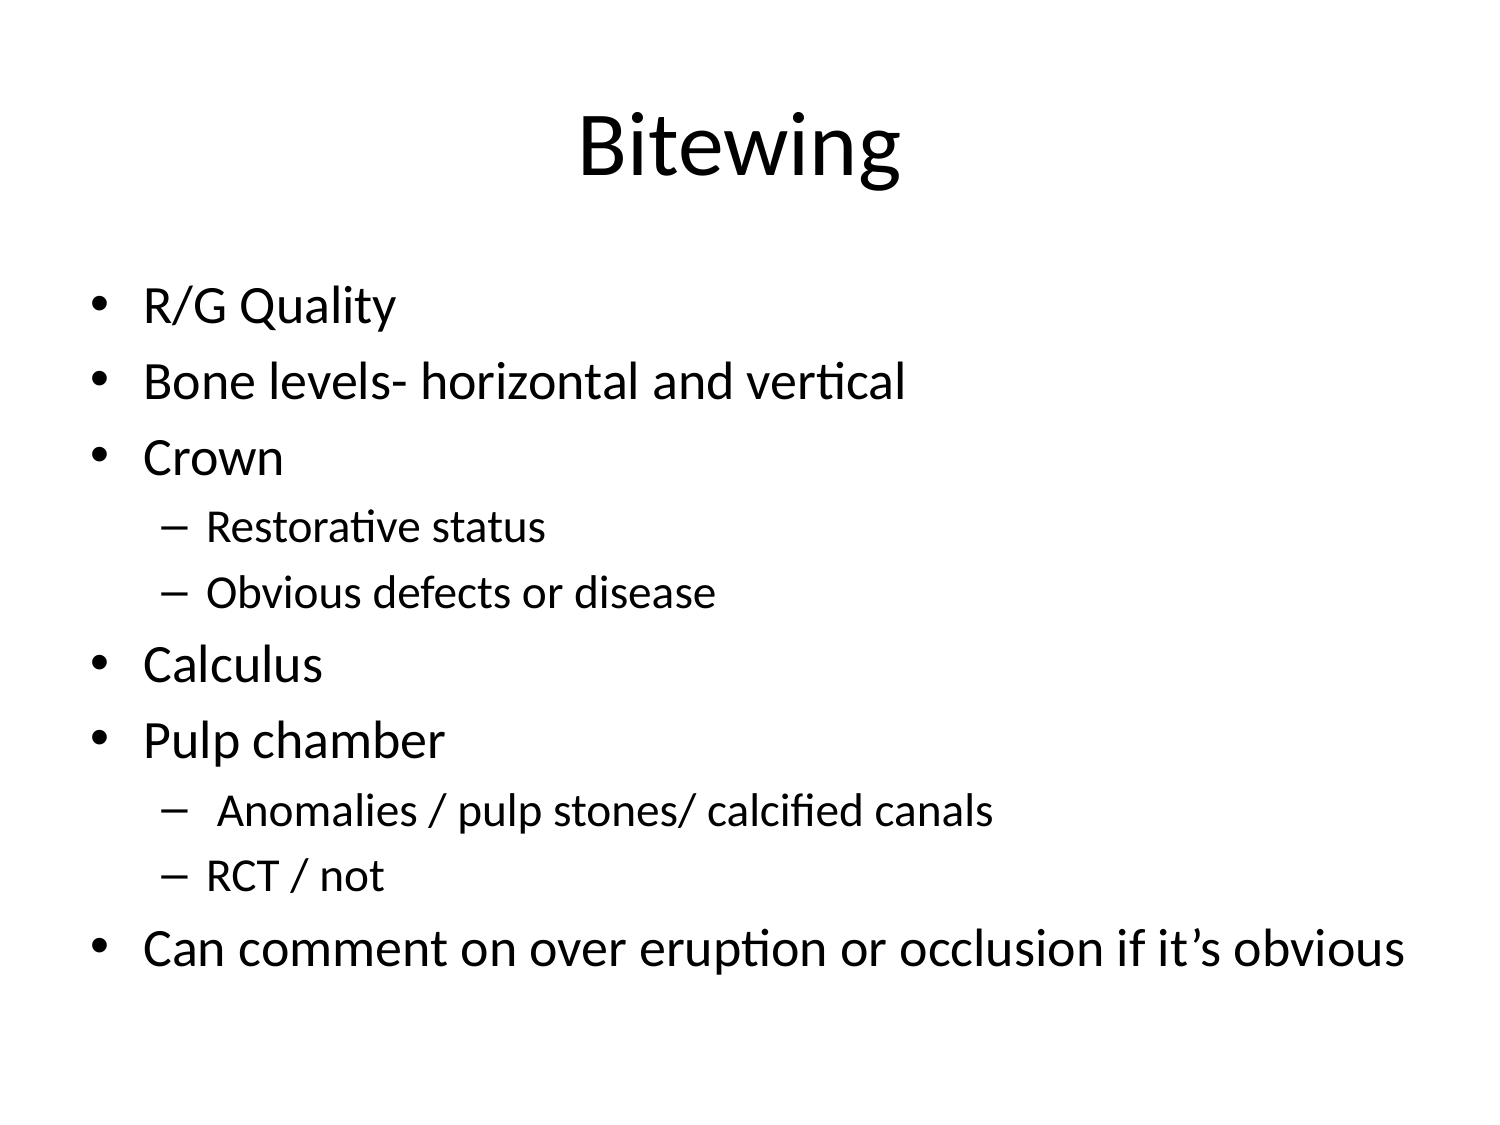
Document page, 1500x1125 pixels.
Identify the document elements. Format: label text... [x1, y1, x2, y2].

list R/G Quality Bone levels- horizontal and vertical Crown Restorative status Obvious defects or disease Calculus Pulp chamber Anomalies / pulp stones/ calcified canals RCT / not Can comment on over eruption or occlusion if it’s obvious [75, 262, 1425, 1005]
title Bitewing [75, 45, 1425, 233]
